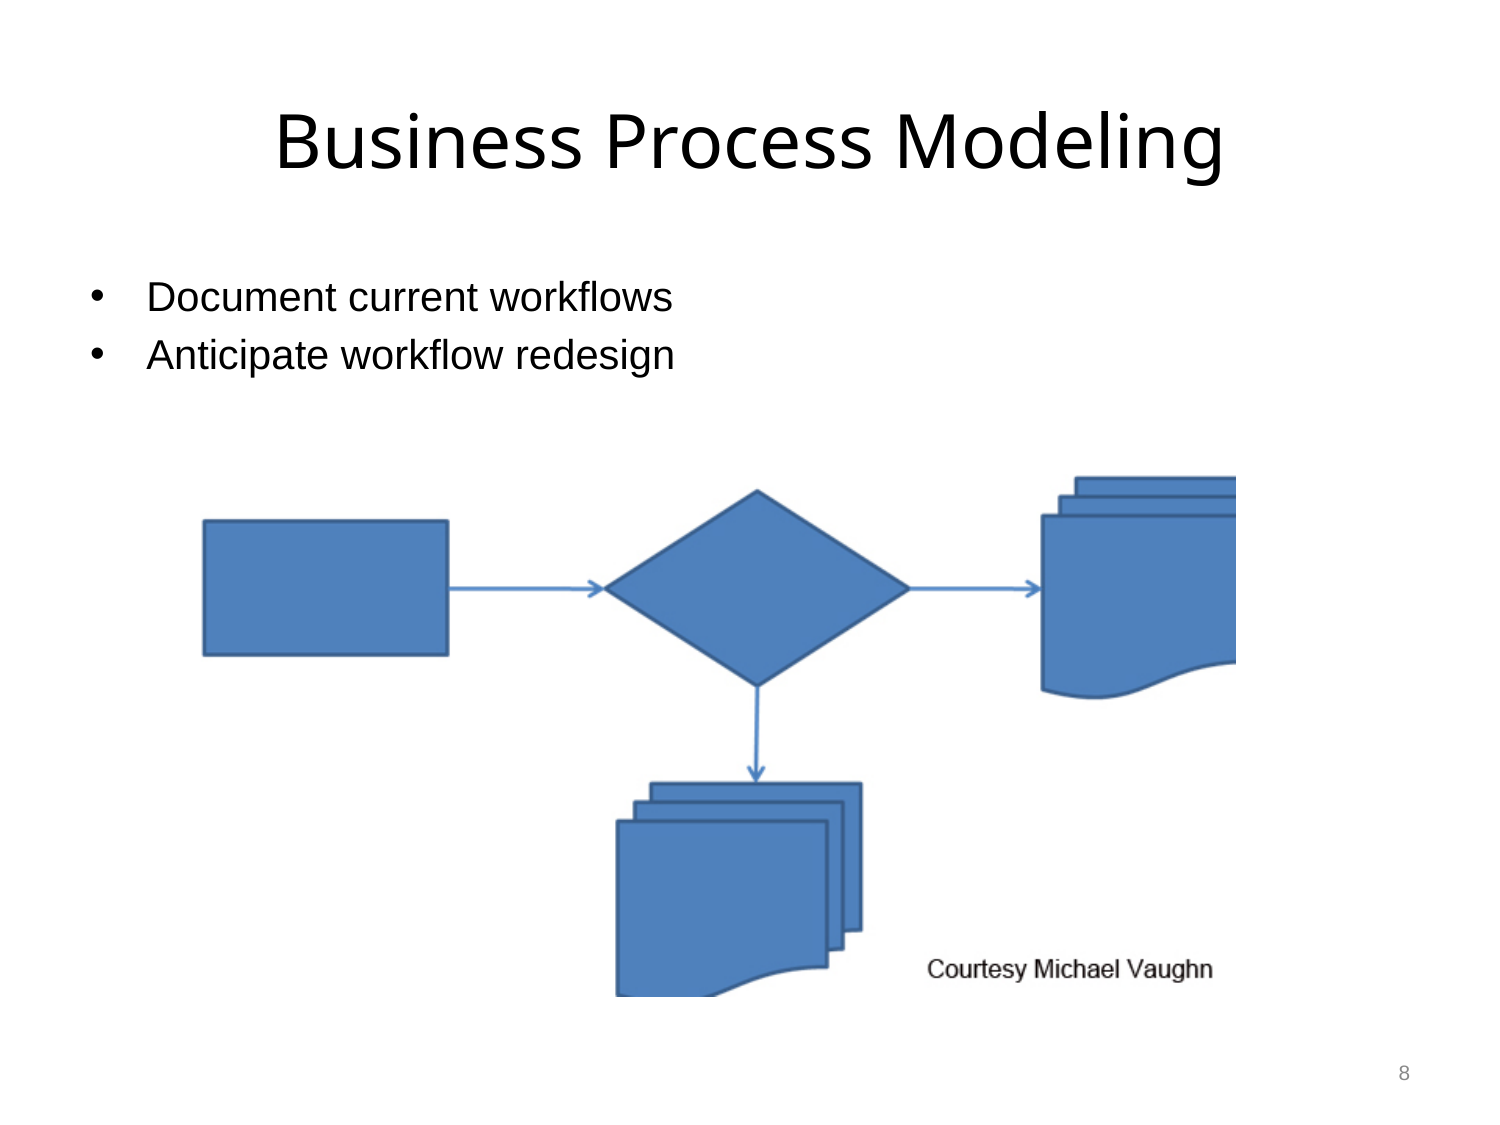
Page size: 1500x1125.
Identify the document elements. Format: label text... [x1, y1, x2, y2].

slide_number 8 [1341, 1027, 1425, 1118]
picture [199, 474, 1237, 998]
title Business Process Modeling [75, 45, 1425, 233]
list Document current workflows Anticipate workflow redesign [75, 262, 1258, 469]
